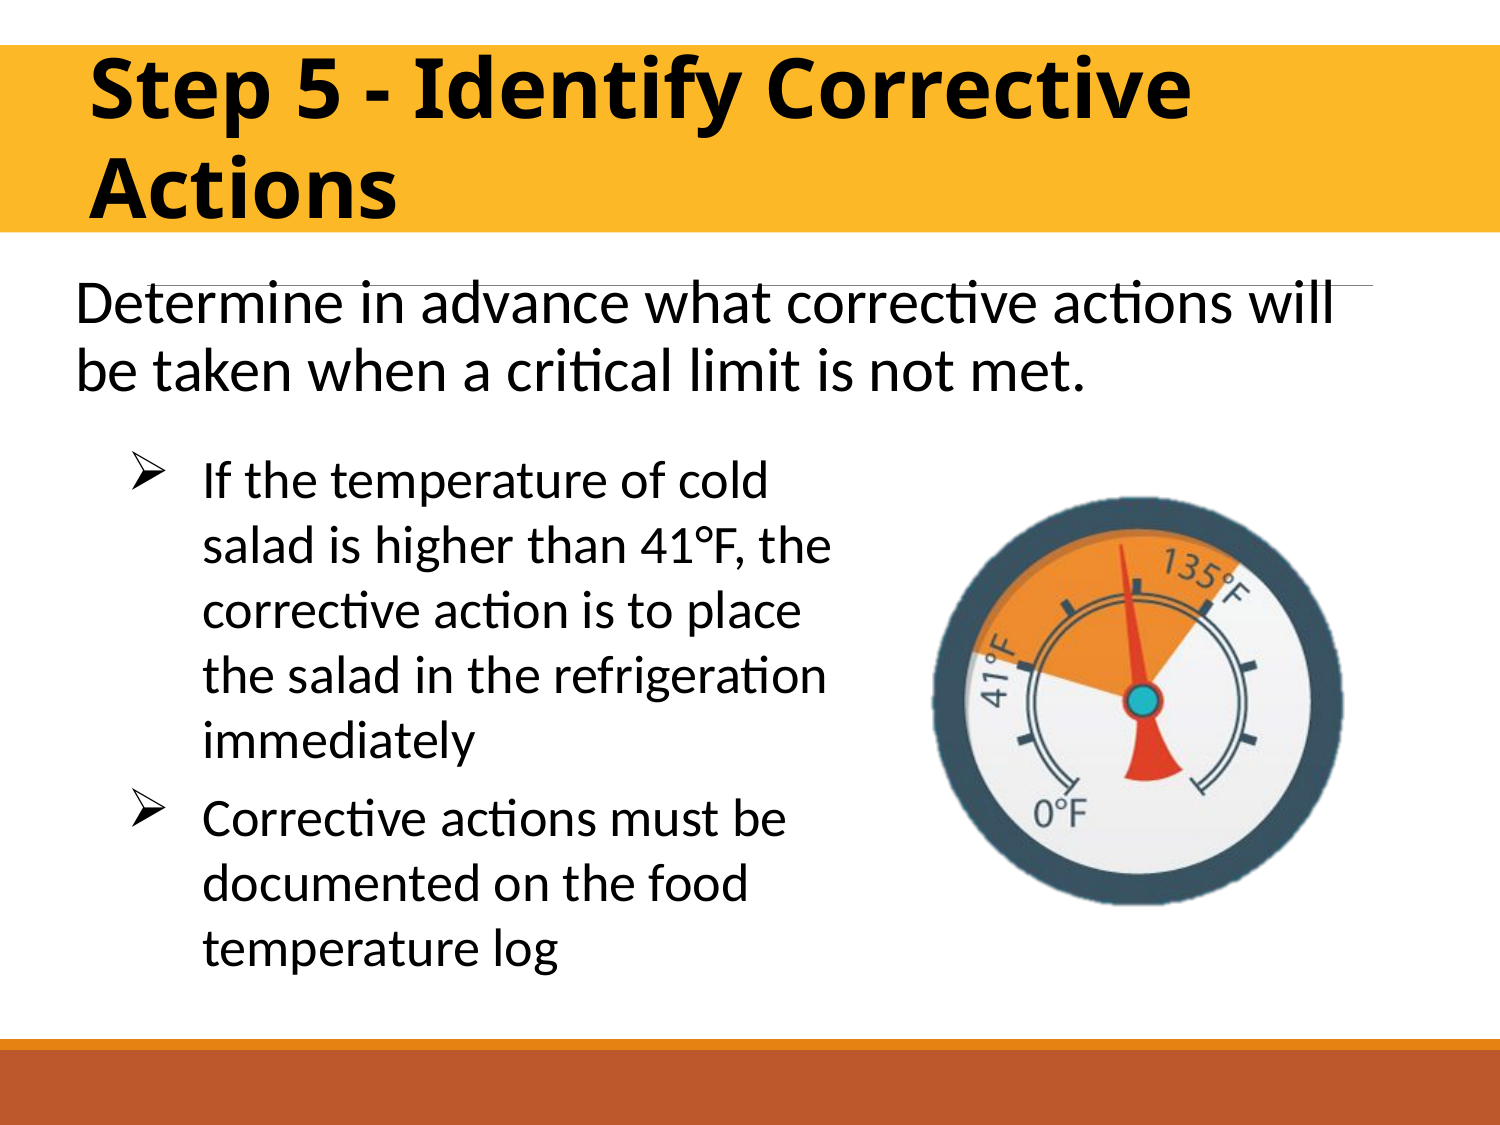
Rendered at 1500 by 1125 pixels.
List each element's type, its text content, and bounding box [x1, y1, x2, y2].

picture [705, 231, 1500, 1125]
list Determine in advance what corrective actions will be taken when a critical limit is not met. [75, 262, 702, 437]
text_box If the temperature of cold salad is higher than 41°F, the corrective action is to place the salad in the refrigeration immediately Corrective actions must be documented on the food temperature log [37, 437, 702, 985]
text_box Step 5 - Identify Corrective Actions [0, 45, 1500, 233]
